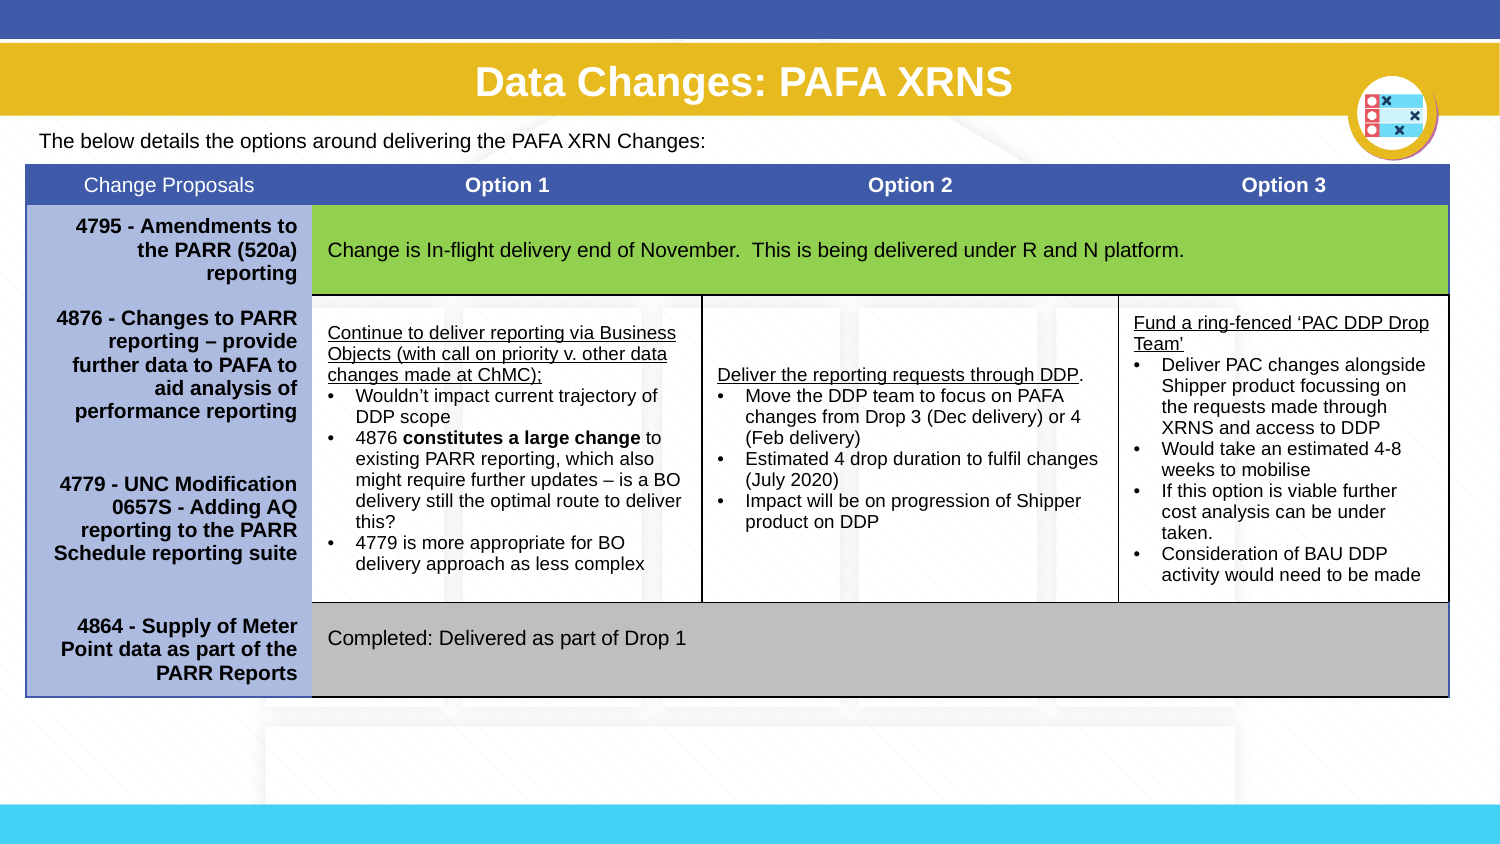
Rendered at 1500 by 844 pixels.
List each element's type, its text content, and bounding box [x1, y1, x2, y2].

table_cell 4864 - Supply of Meter Point data as part of the PARR Reports [27, 603, 312, 696]
table_cell 4779 - UNC Modification 0657S - Adding AQ reporting to the PARR Schedule reporting suite [27, 435, 312, 603]
table_cell Change is In-flight delivery end of November. This is being delivered under R and N platform. [312, 205, 1448, 294]
text_box The below details the options around delivering the PAFA XRN Changes: [24, 120, 840, 160]
table_cell Continue to deliver reporting via Business Objects (with call on priority v. other data changes made at ChMC); Wouldn’t impact current trajectory of DDP scope 4876 constitutes a large change to existing PARR reporting, which also might require further updates – is a BO delivery still the optimal route to deliver this? 4779 is more appropriate for BO delivery approach as less complex [312, 296, 701, 602]
table_header Option 2 [702, 166, 1119, 205]
picture [0, 70, 1500, 844]
picture [0, 0, 1500, 42]
table_cell Fund a ring-fenced ‘PAC DDP Drop Team’ Deliver PAC changes alongside Shipper product focussing on the requests made through XRNS and access to DDP Would take an estimated 4-8 weeks to mobilise If this option is viable further cost analysis can be under taken. Consideration of BAU DDP activity would need to be made [1119, 296, 1448, 602]
table_cell 4795 - Amendments to the PARR (520a) reporting [27, 205, 312, 295]
table_cell 4876 - Changes to PARR reporting – provide further data to PAFA to aid analysis of performance reporting [27, 295, 312, 435]
table_header Change Proposals [27, 166, 312, 205]
table_cell Completed: Delivered as part of Drop 1 [312, 603, 1448, 696]
table_cell Deliver the reporting requests through DDP. Move the DDP team to focus on PAFA changes from Drop 3 (Dec delivery) or 4 (Feb delivery) Estimated 4 drop duration to fulfil changes (July 2020) Impact will be on progression of Shipper product on DDP [703, 296, 1118, 602]
table_header Option 3 [1119, 166, 1448, 205]
table_header Option 1 [312, 166, 702, 205]
text_box Data Changes: PAFA XRNS [0, 42, 1500, 116]
